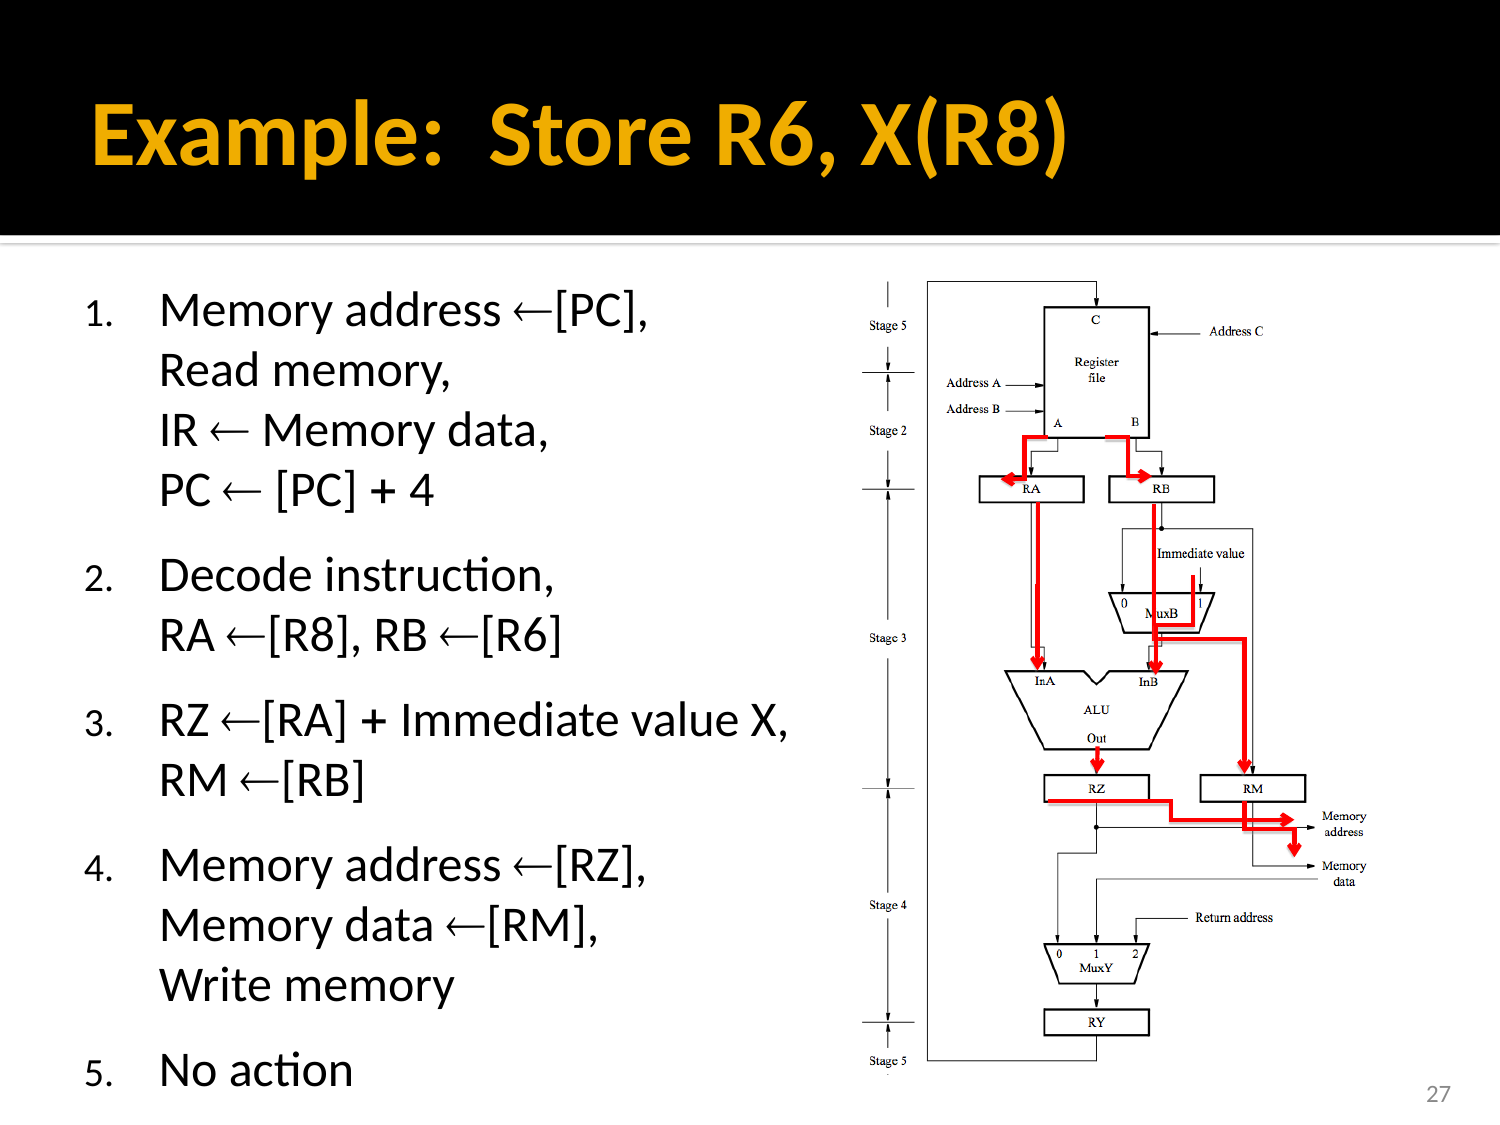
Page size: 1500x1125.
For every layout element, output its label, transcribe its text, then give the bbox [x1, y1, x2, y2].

title Example: Store R6, X(R8) [75, 25, 1425, 231]
list Memory address [PC], Read memory, IR  Memory data, PC  [PC]  4 Decode instruction, RA [R8], RB [R6] RZ [RA]  Immediate value X, RM [RB] Memory address [RZ], Memory data [RM], Write memory No action [75, 261, 826, 1113]
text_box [1064, 593, 1334, 685]
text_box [1124, 606, 1225, 644]
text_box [1003, 434, 1046, 482]
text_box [1241, 804, 1298, 855]
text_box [1108, 432, 1148, 481]
picture [855, 275, 1388, 1075]
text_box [1047, 800, 1295, 820]
slide_number 27 [1345, 1062, 1467, 1108]
